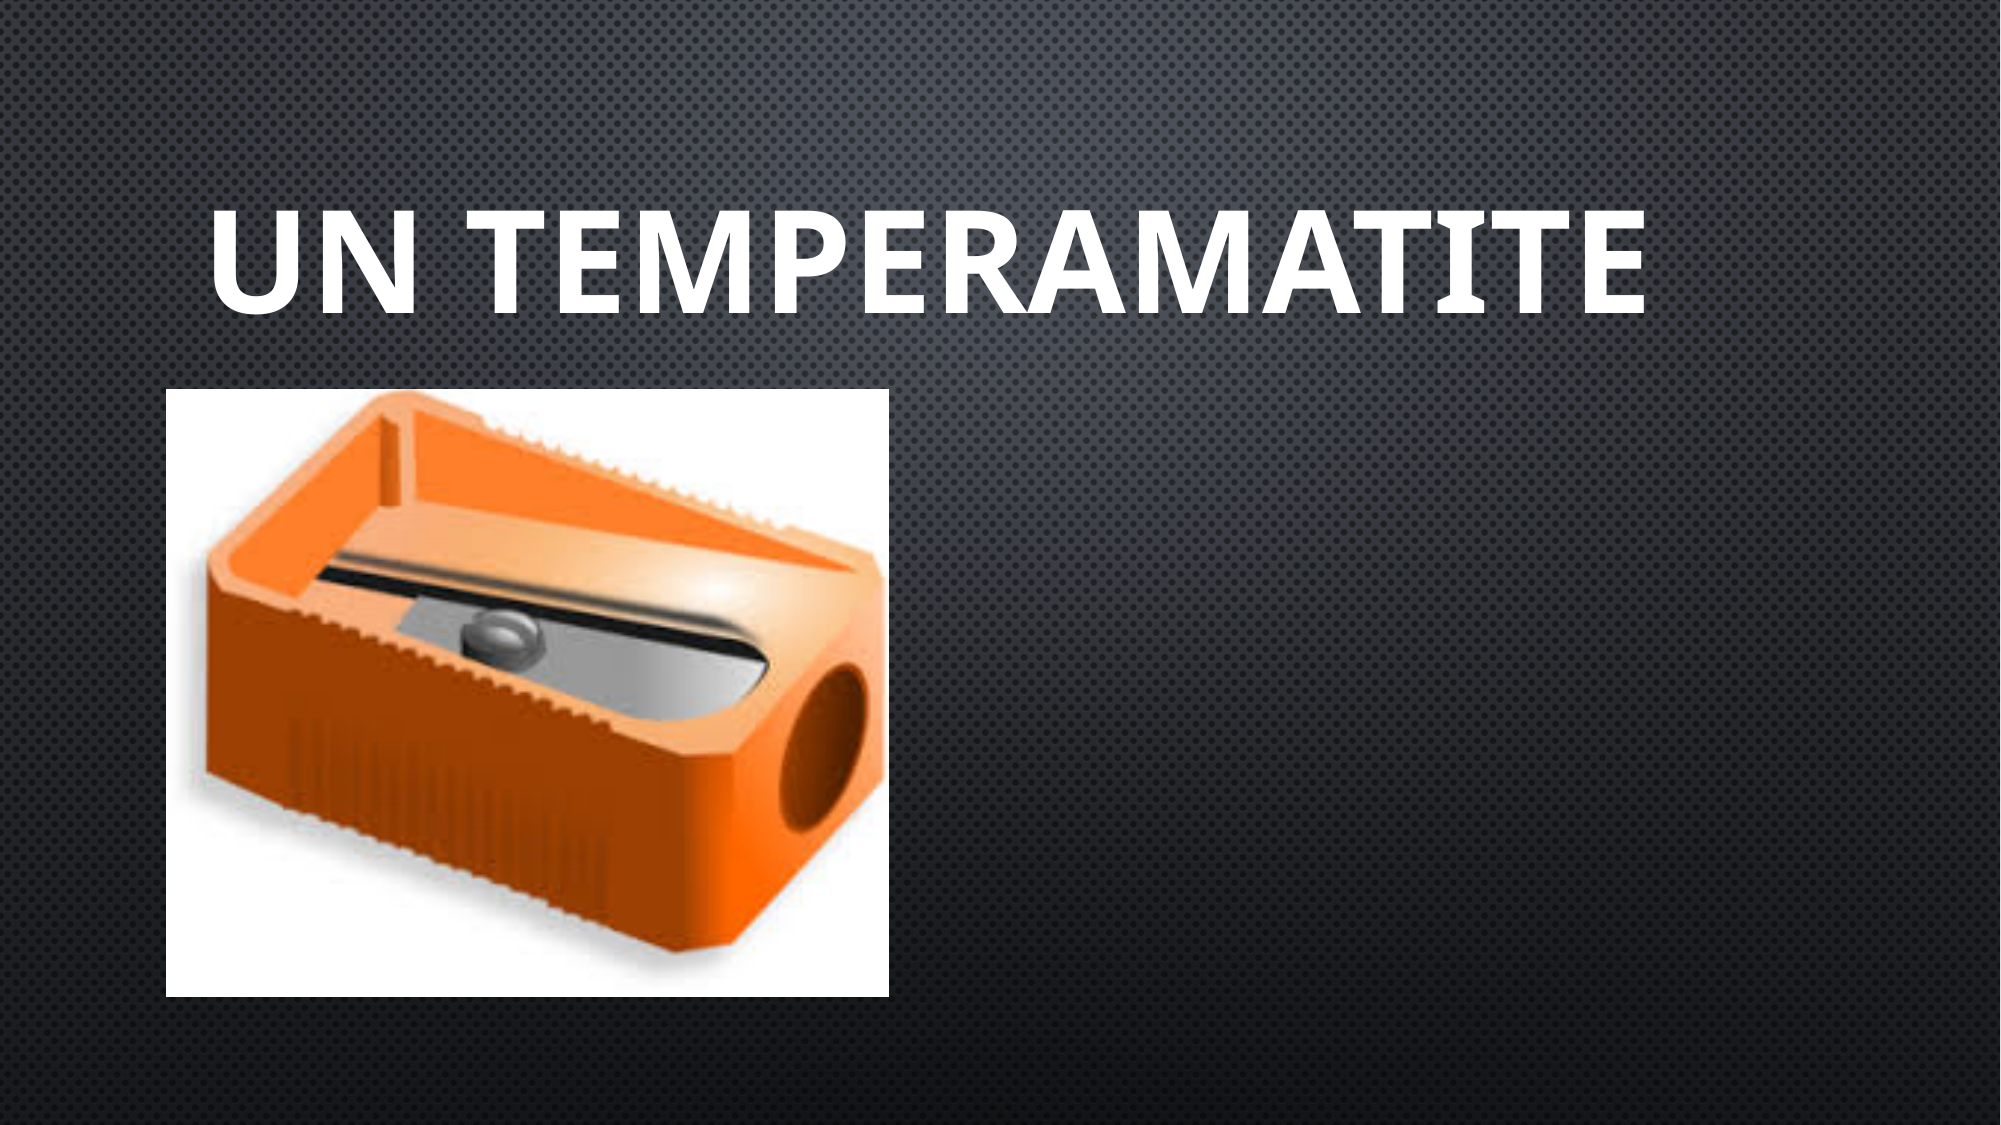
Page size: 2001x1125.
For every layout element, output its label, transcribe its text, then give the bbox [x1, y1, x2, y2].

title Un temperamatite [187, 99, 1813, 413]
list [166, 389, 889, 997]
